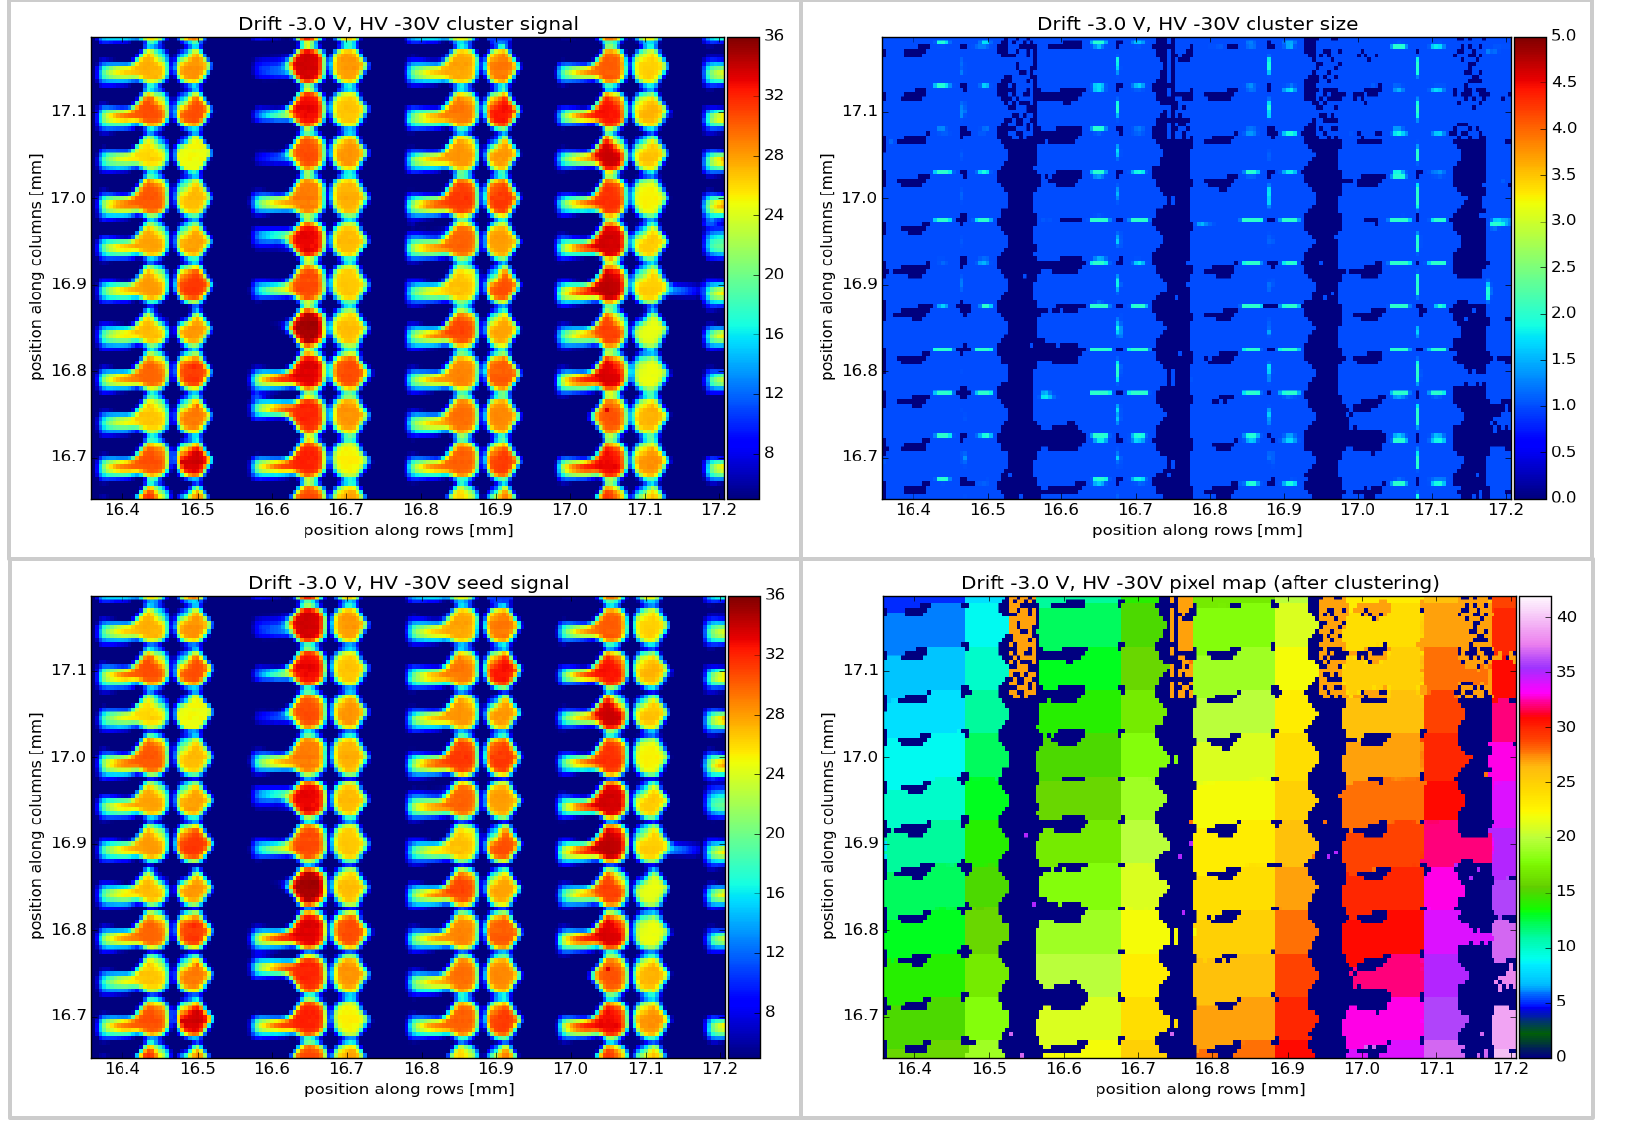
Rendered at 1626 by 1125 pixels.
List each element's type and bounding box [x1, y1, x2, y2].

text_box [799, 557, 1595, 1120]
text_box [799, 0, 1594, 557]
text_box [8, 557, 799, 1120]
text_box [7, 0, 799, 561]
